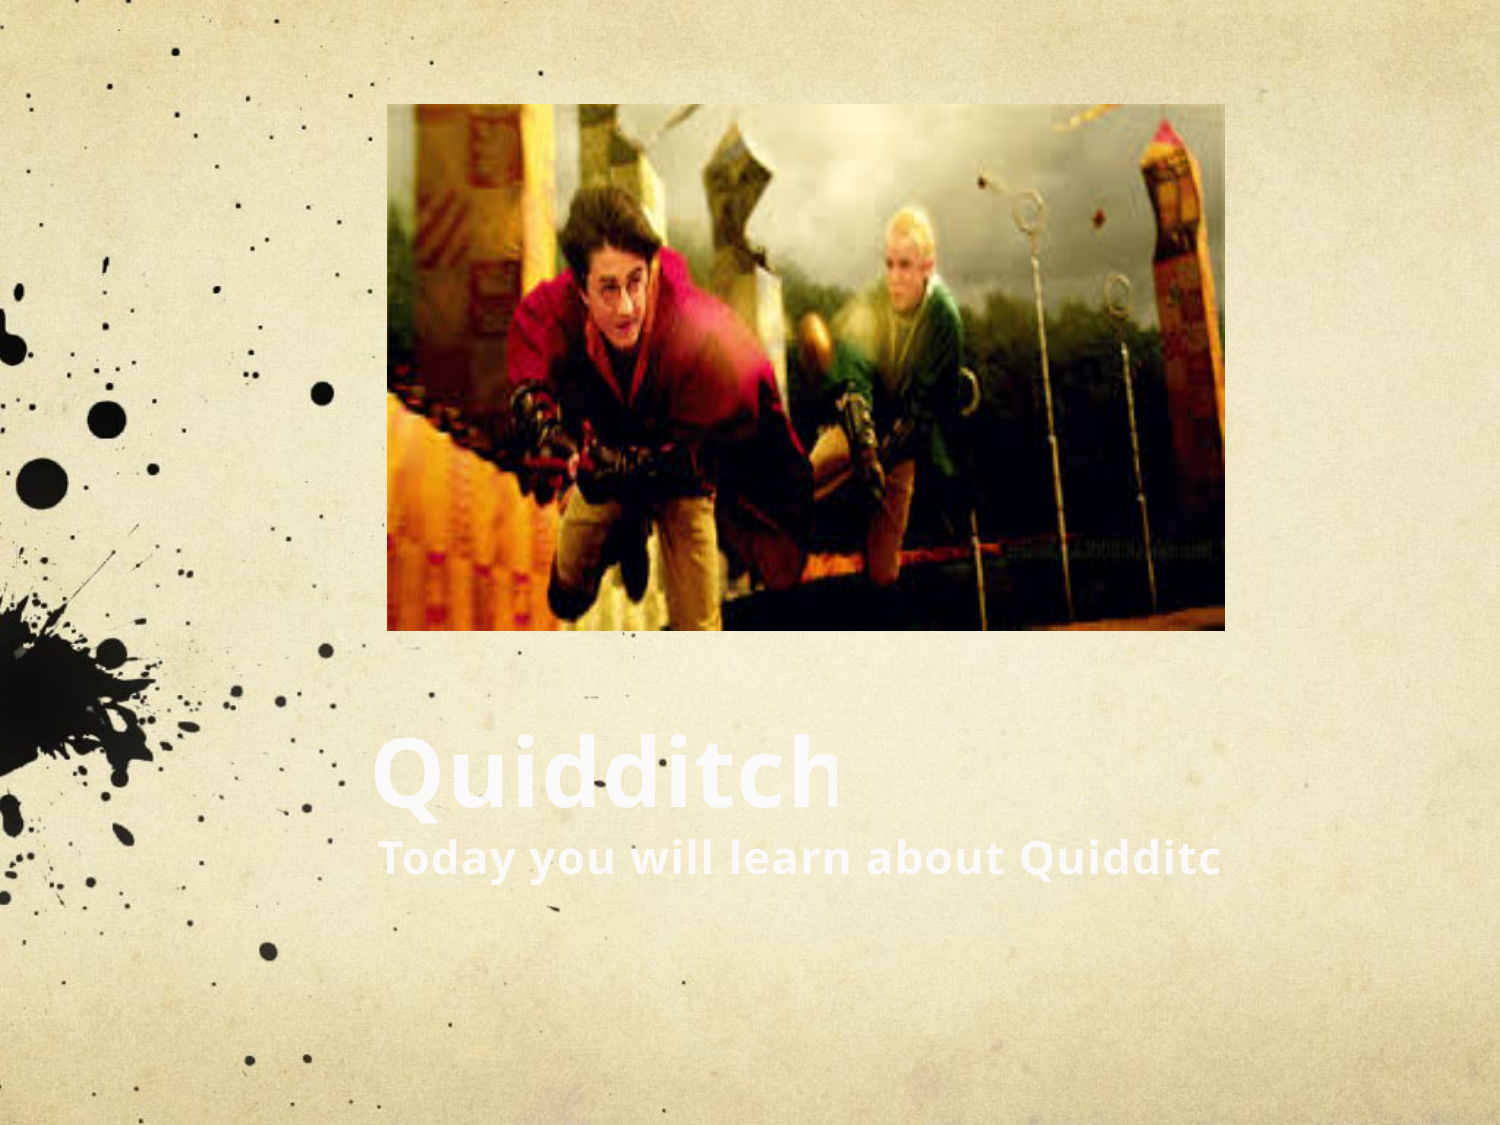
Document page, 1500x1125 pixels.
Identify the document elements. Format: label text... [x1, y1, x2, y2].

title Quidditch [362, 512, 1425, 827]
subtitle Today you will learn about Quidditch [362, 829, 1425, 1023]
picture [0, 0, 1500, 1125]
